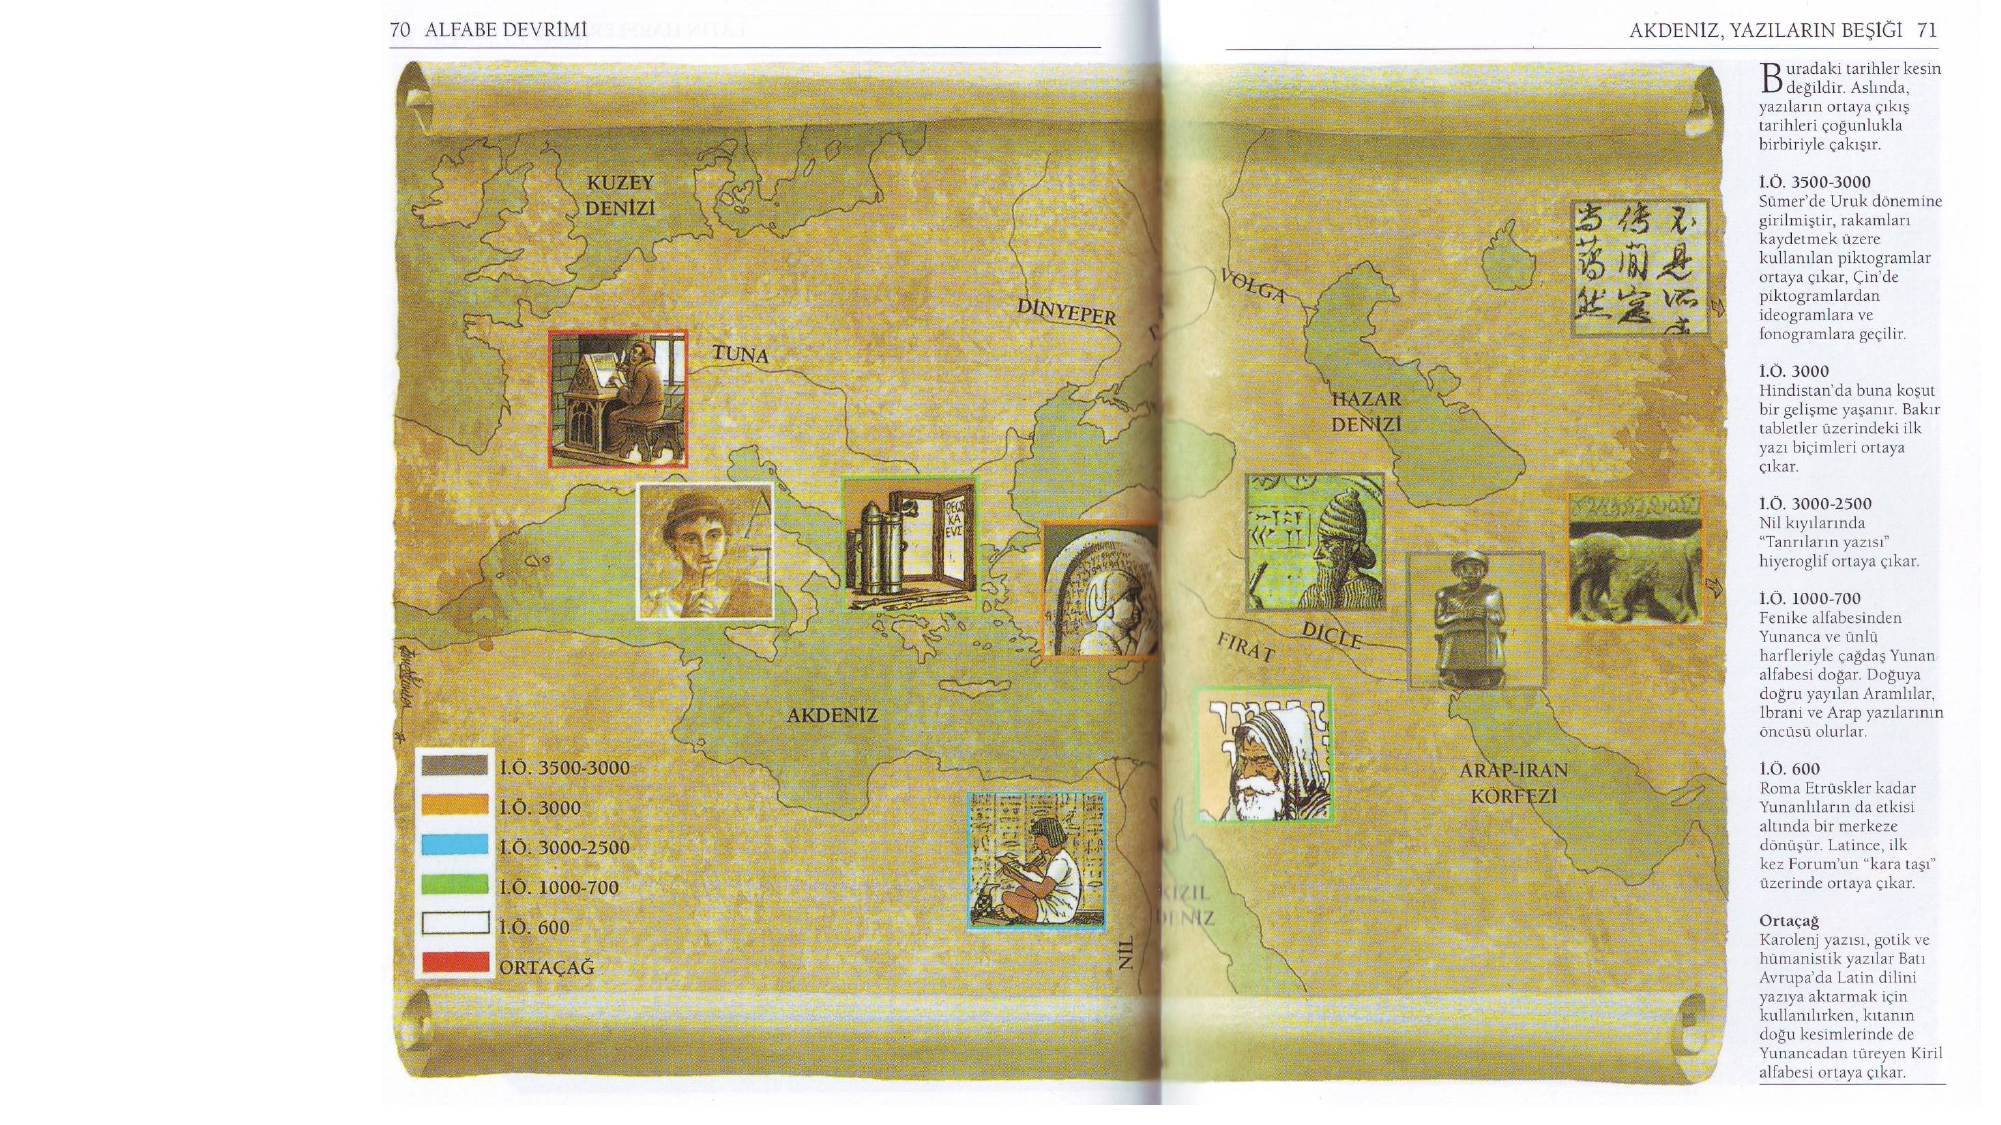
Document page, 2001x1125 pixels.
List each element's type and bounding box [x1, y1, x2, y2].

list [382, 0, 1981, 1105]
